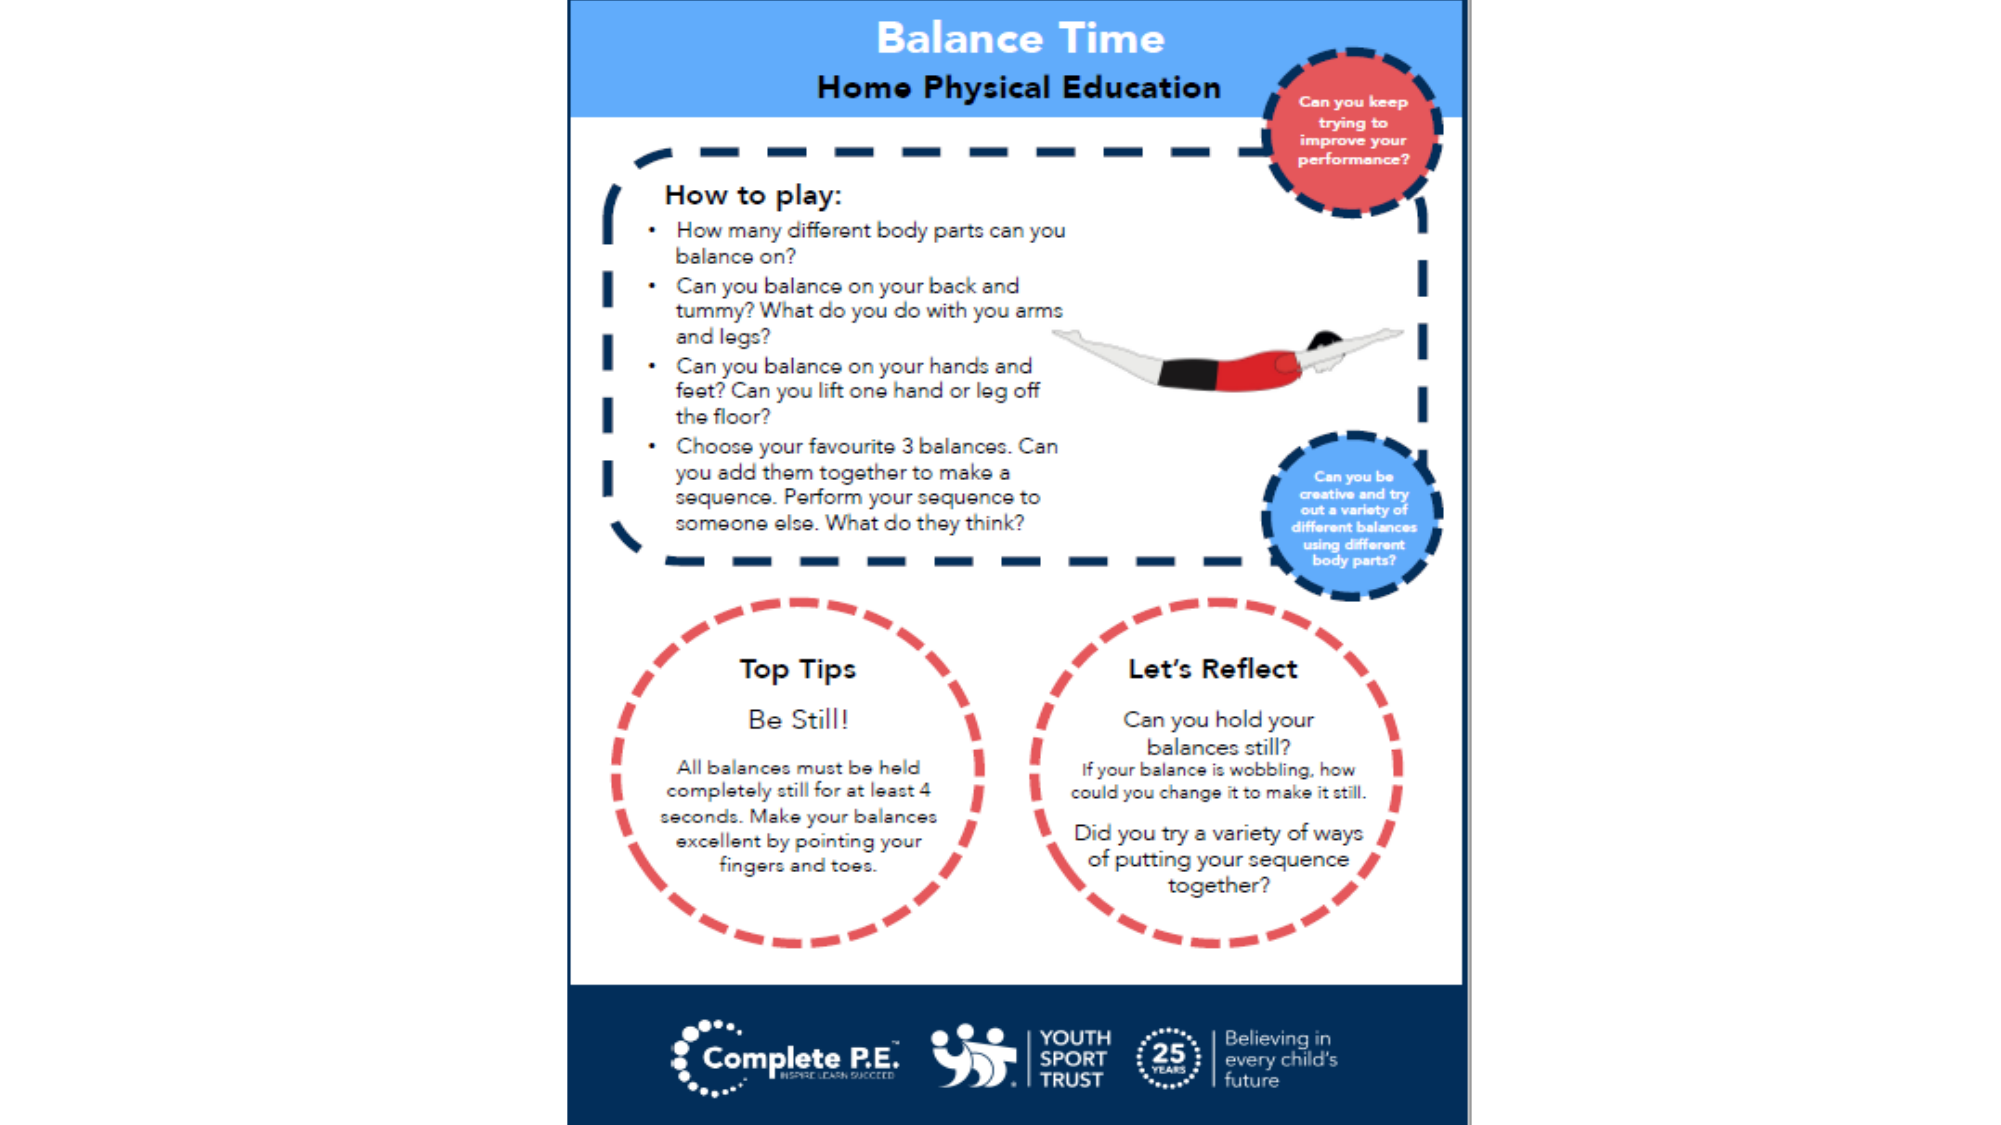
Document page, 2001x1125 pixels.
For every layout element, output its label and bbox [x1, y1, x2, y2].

picture [567, 0, 1472, 1125]
